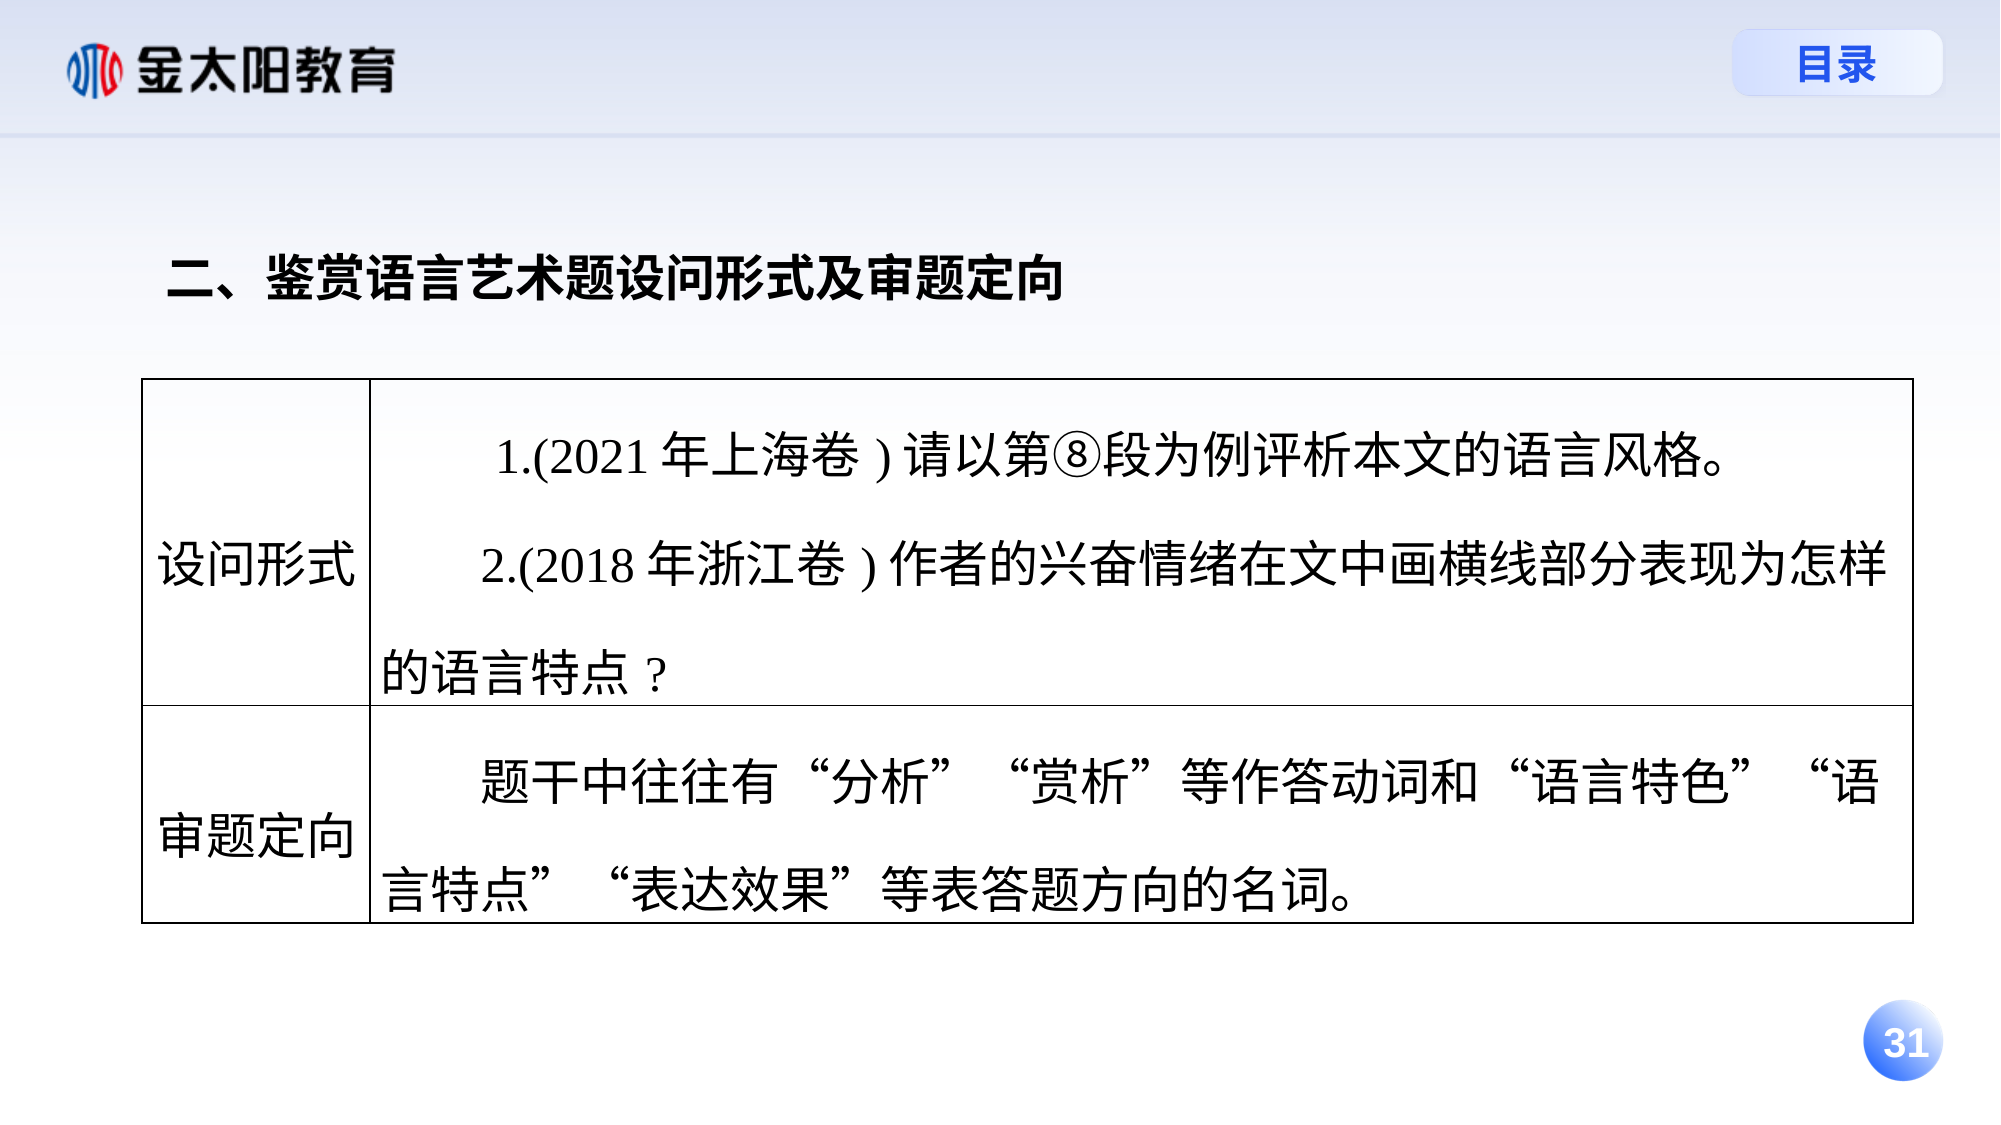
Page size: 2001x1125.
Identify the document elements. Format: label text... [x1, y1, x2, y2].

table_cell 题干中往往有“分析”“赏析”等作答动词和“语言特色”“语言特点”“表达效果”等表答题方向的名词。 [371, 706, 1912, 922]
text_box 二、鉴赏语言艺术题设问形式及审题定向 [62, 126, 1937, 1062]
table_cell 审题定向 [143, 706, 369, 922]
table_header 1.(2021年上海卷)请以第⑧段为例评析本文的语言风格。 2.(2018年浙江卷)作者的兴奋情绪在文中画横线部分表现为怎样的语言特点? [371, 380, 1912, 705]
table_header 设问形式 [143, 380, 369, 705]
picture [0, 0, 2000, 1125]
